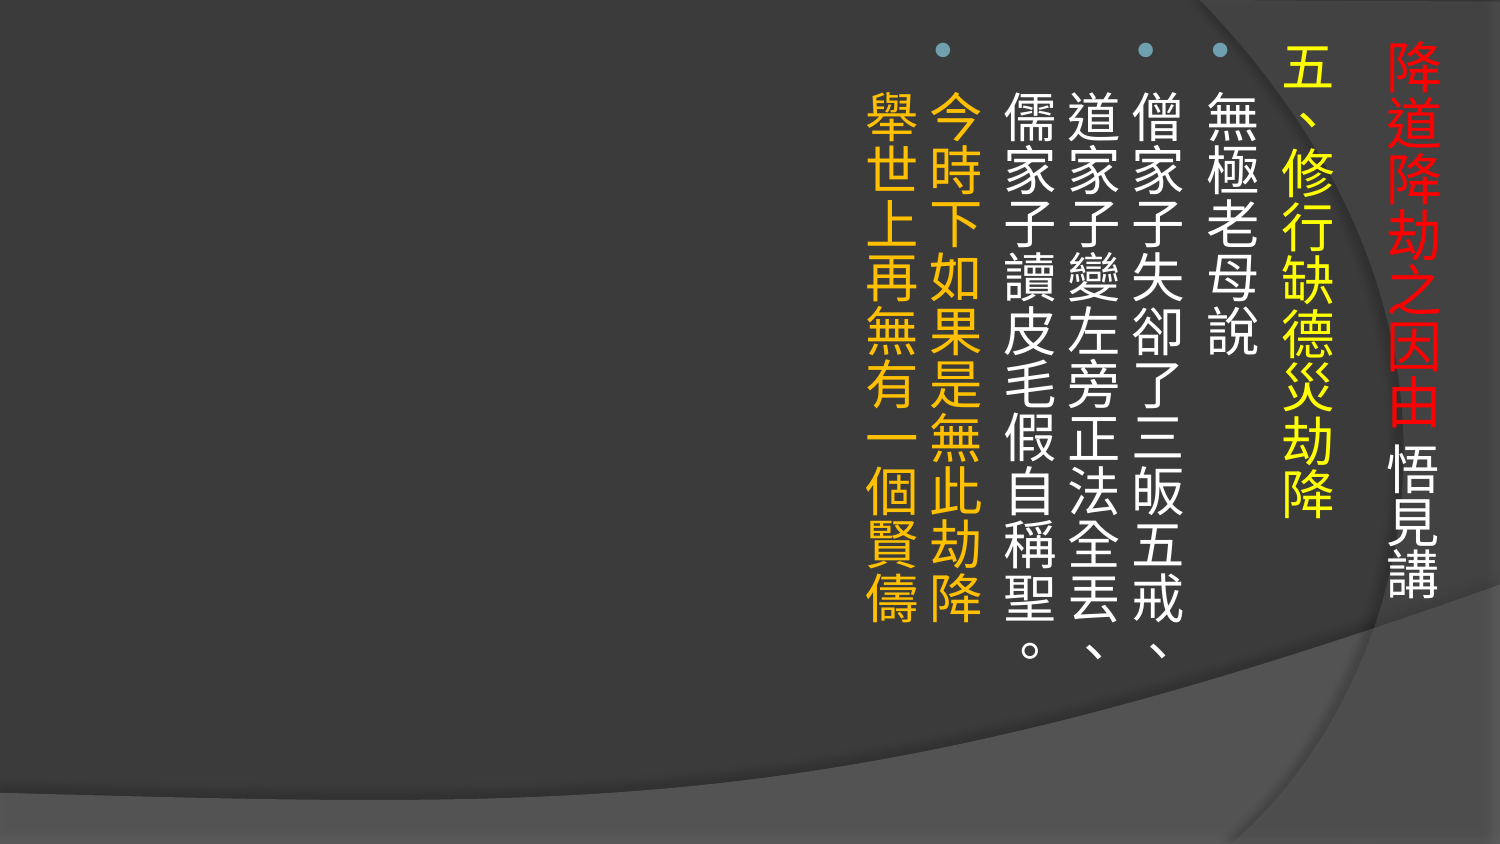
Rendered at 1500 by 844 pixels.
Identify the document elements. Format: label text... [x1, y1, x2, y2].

title 降道降劫之因由 悟見講 [1353, 20, 1473, 824]
list 五、修行缺德災劫降 無極老母說 僧家子失卻了三皈五戒、 道家子變左旁正法全丟、 儒家子讀皮毛假自稱聖。 今時下如果是無此劫降 舉世上再無有一個賢儔 [29, 20, 1353, 824]
